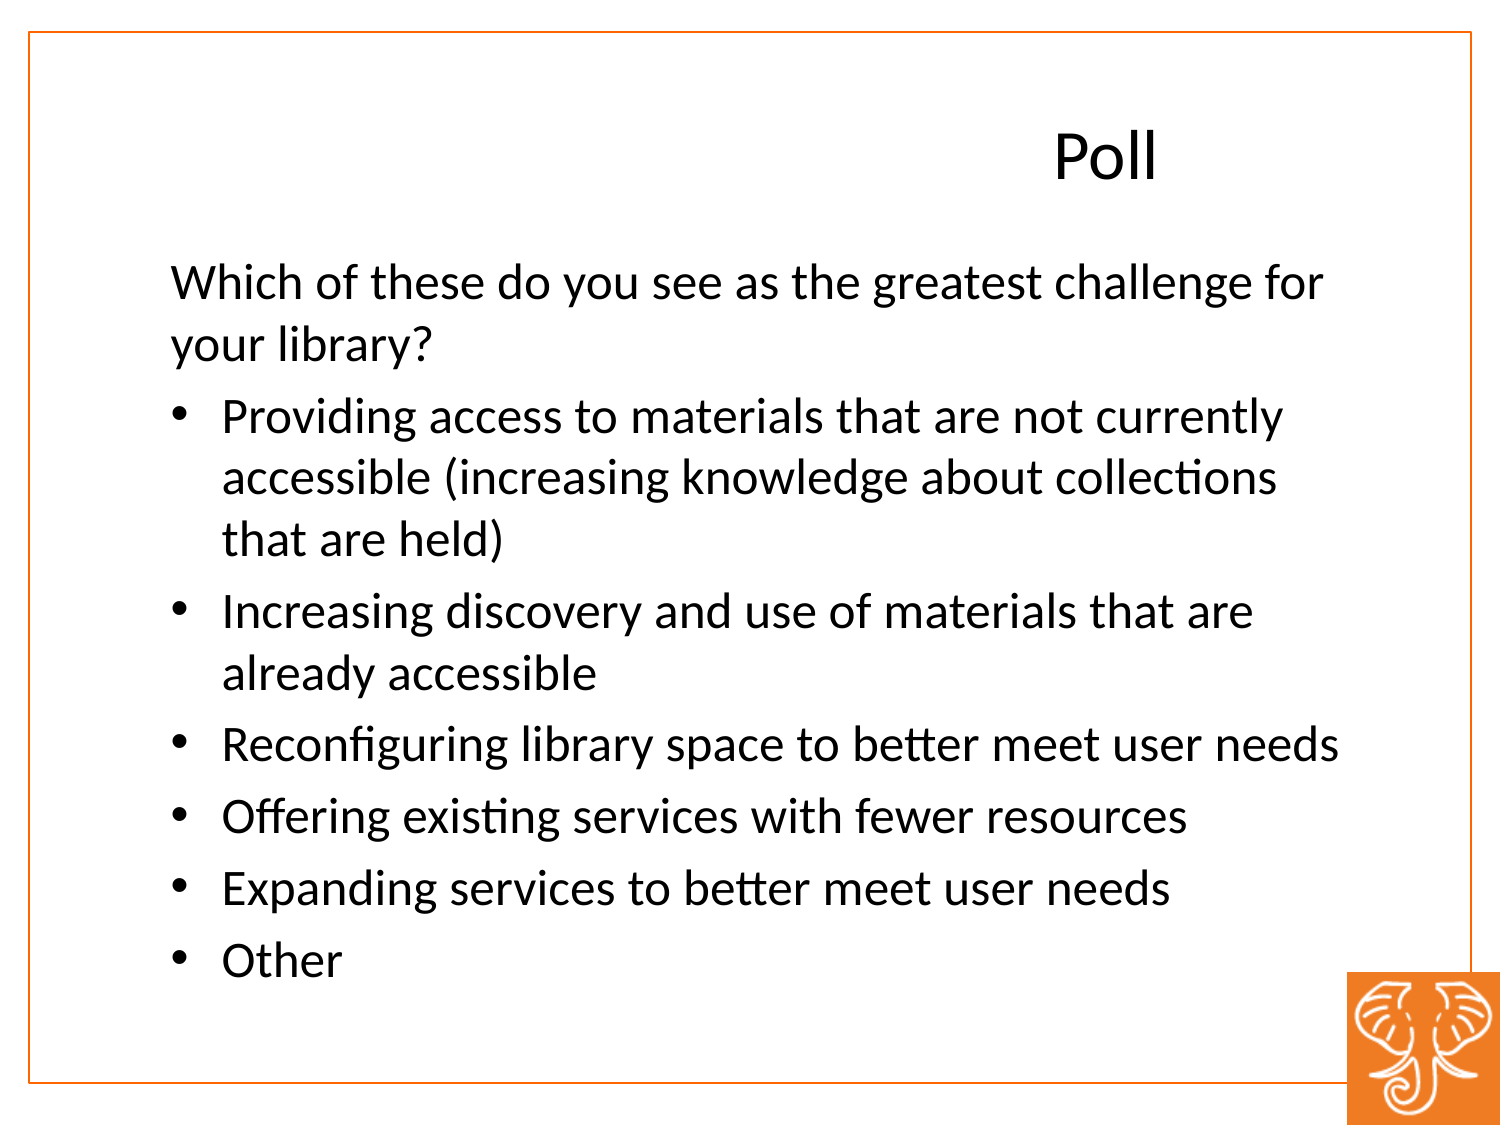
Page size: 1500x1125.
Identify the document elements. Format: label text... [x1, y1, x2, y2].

picture [1347, 972, 1500, 1125]
text_box Poll [1039, 101, 1364, 202]
list Which of these do you see as the greatest challenge for your library? Providing access to materials that are not currently accessible (increasing knowledge about collections that are held) Increasing discovery and use of materials that are already accessible Reconfiguring library space to better meet user needs Offering existing services with fewer resources Expanding services to better meet user needs Other [155, 240, 1364, 1024]
